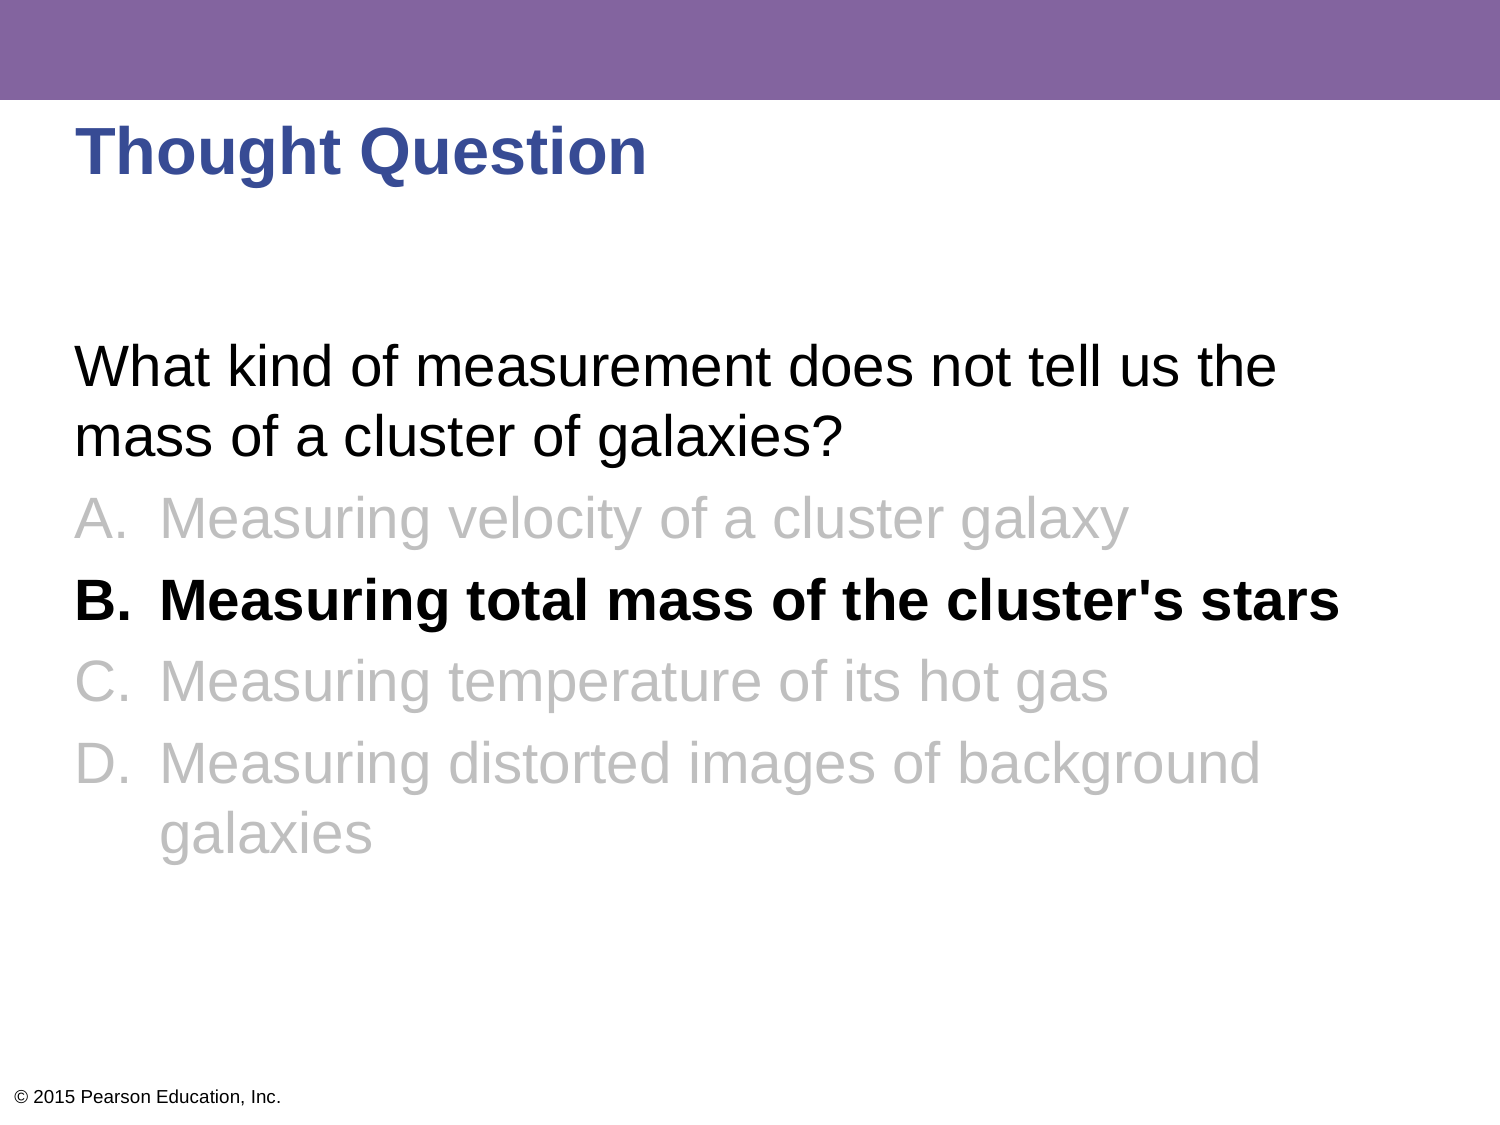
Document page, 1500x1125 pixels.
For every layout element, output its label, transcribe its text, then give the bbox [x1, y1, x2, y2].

list What kind of measurement does not tell us the mass of a cluster of galaxies? Measuring velocity of a cluster galaxy Measuring total mass of the cluster's stars Measuring temperature of its hot gas Measuring distorted images of background galaxies [59, 321, 1456, 1085]
footer © 2015 Pearson Education, Inc. [14, 1084, 900, 1115]
title Thought Question [0, 100, 1500, 196]
